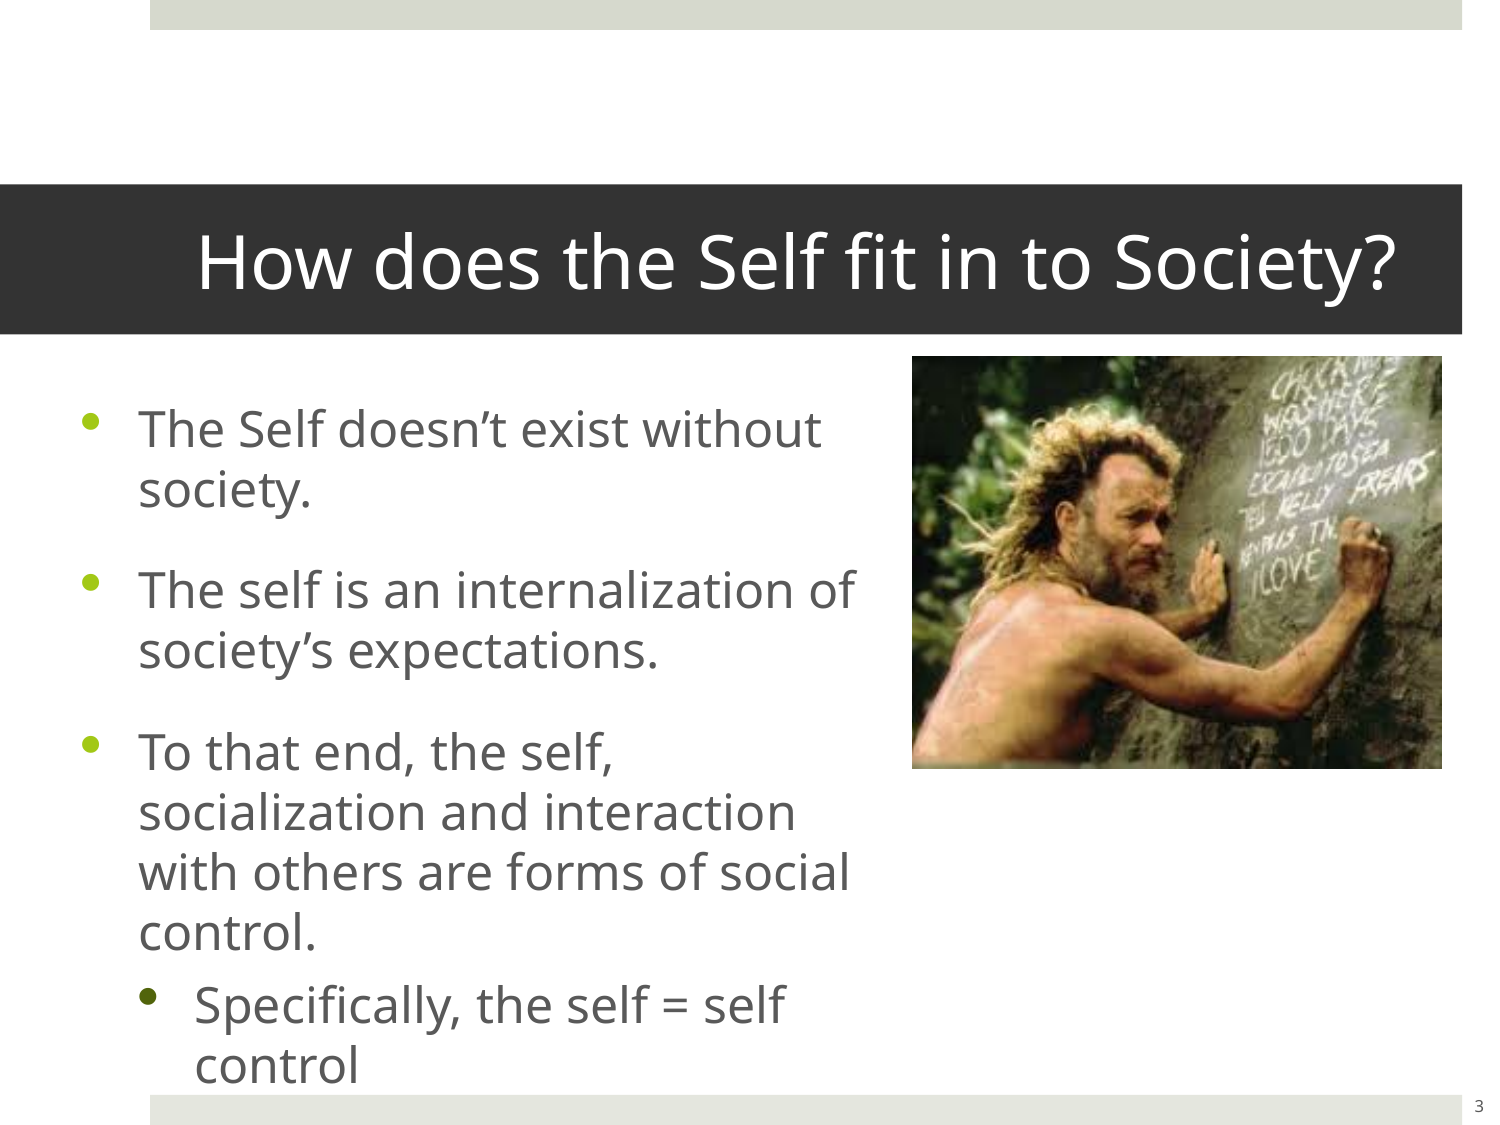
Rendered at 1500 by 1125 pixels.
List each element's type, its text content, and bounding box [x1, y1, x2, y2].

title How does the Self fit in to Society? [0, 184, 1463, 335]
list The Self doesn’t exist without society. The self is an internalization of society’s expectations. To that end, the self, socialization and interaction with others are forms of social control. Specifically, the self = self control [67, 389, 911, 1078]
slide_number 3 [1441, 1077, 1500, 1125]
picture [912, 355, 1443, 770]
